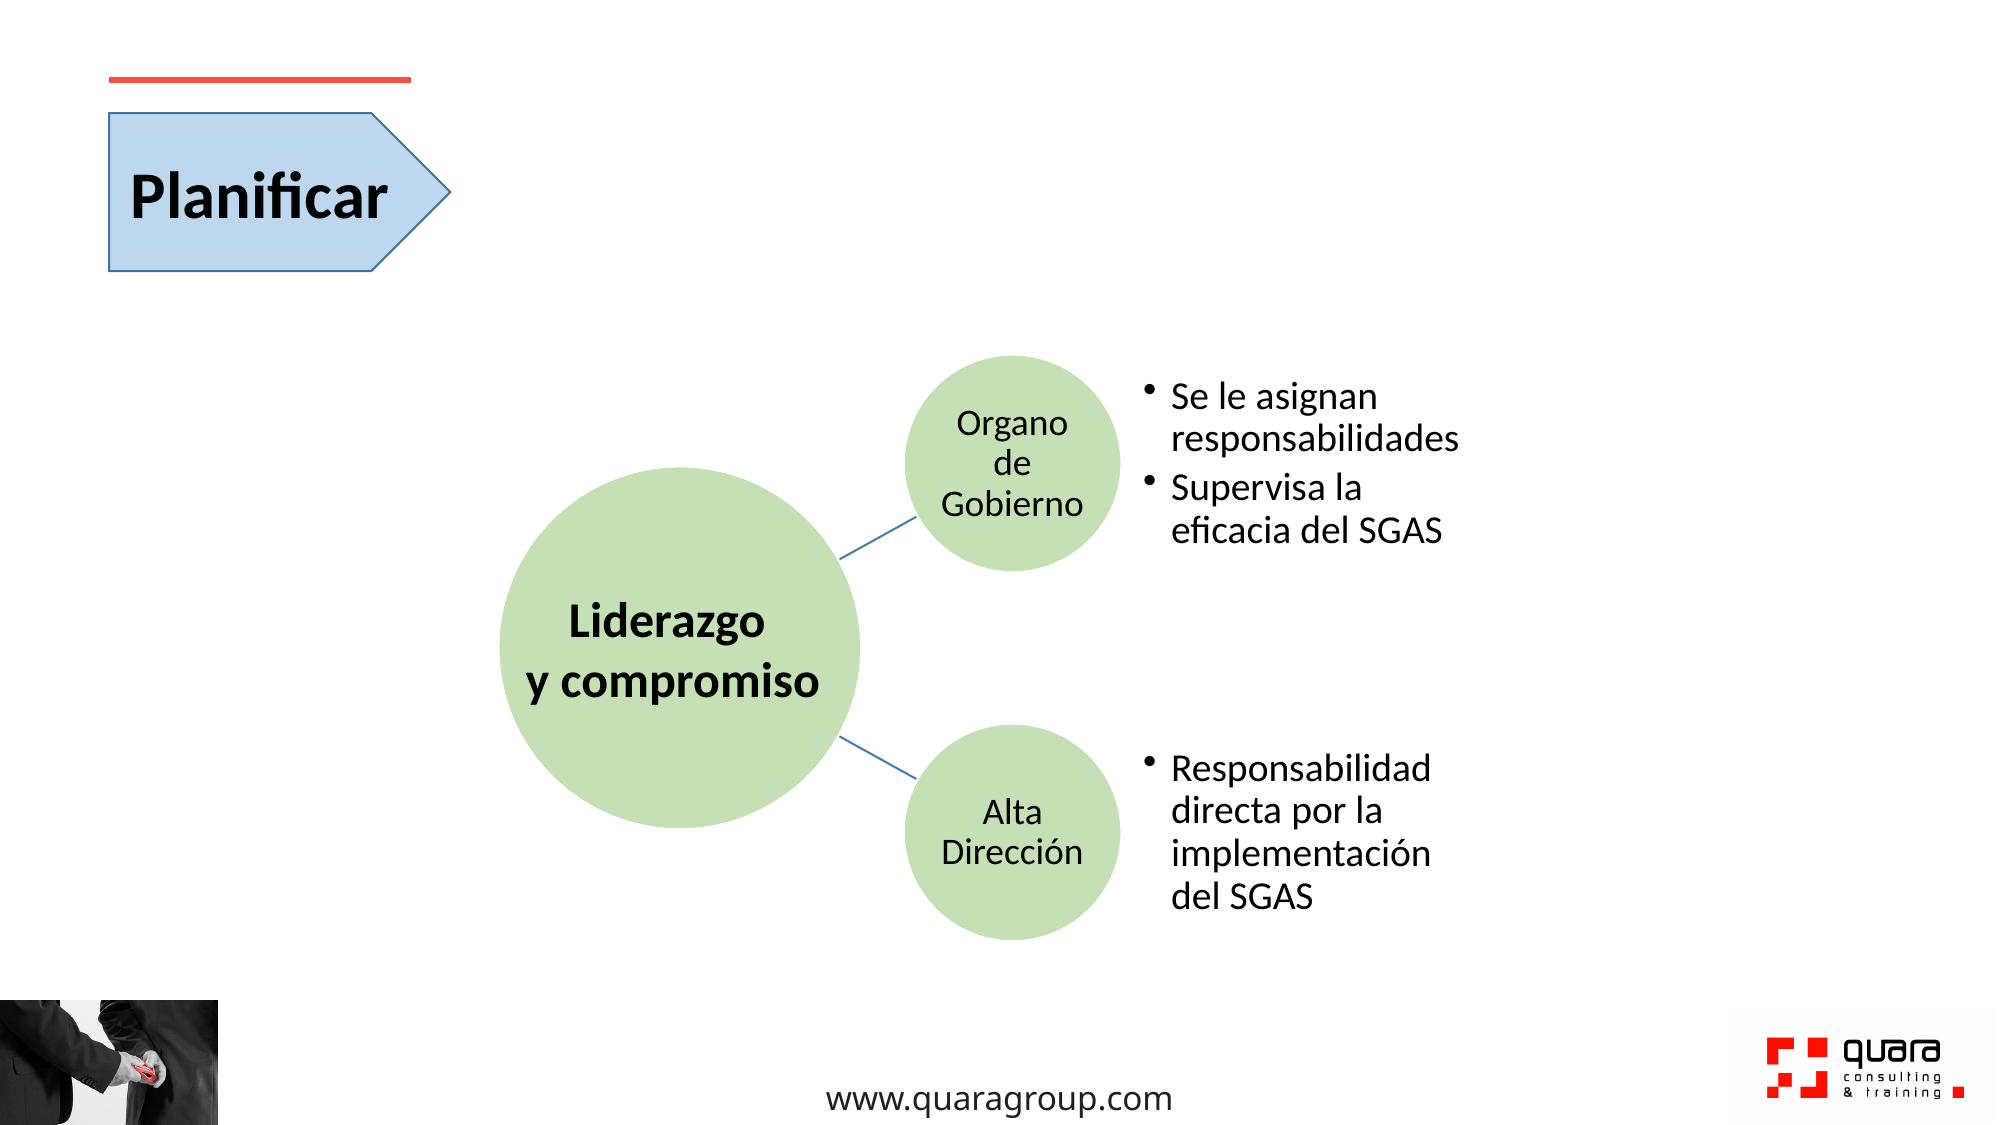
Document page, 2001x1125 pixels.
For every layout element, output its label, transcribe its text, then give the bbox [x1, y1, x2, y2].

picture [1727, 1009, 1997, 1125]
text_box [498, 288, 1470, 1007]
text_box www.quaragroup.com [804, 1069, 1196, 1125]
text_box Planificar [108, 112, 452, 273]
picture [0, 1000, 218, 1125]
